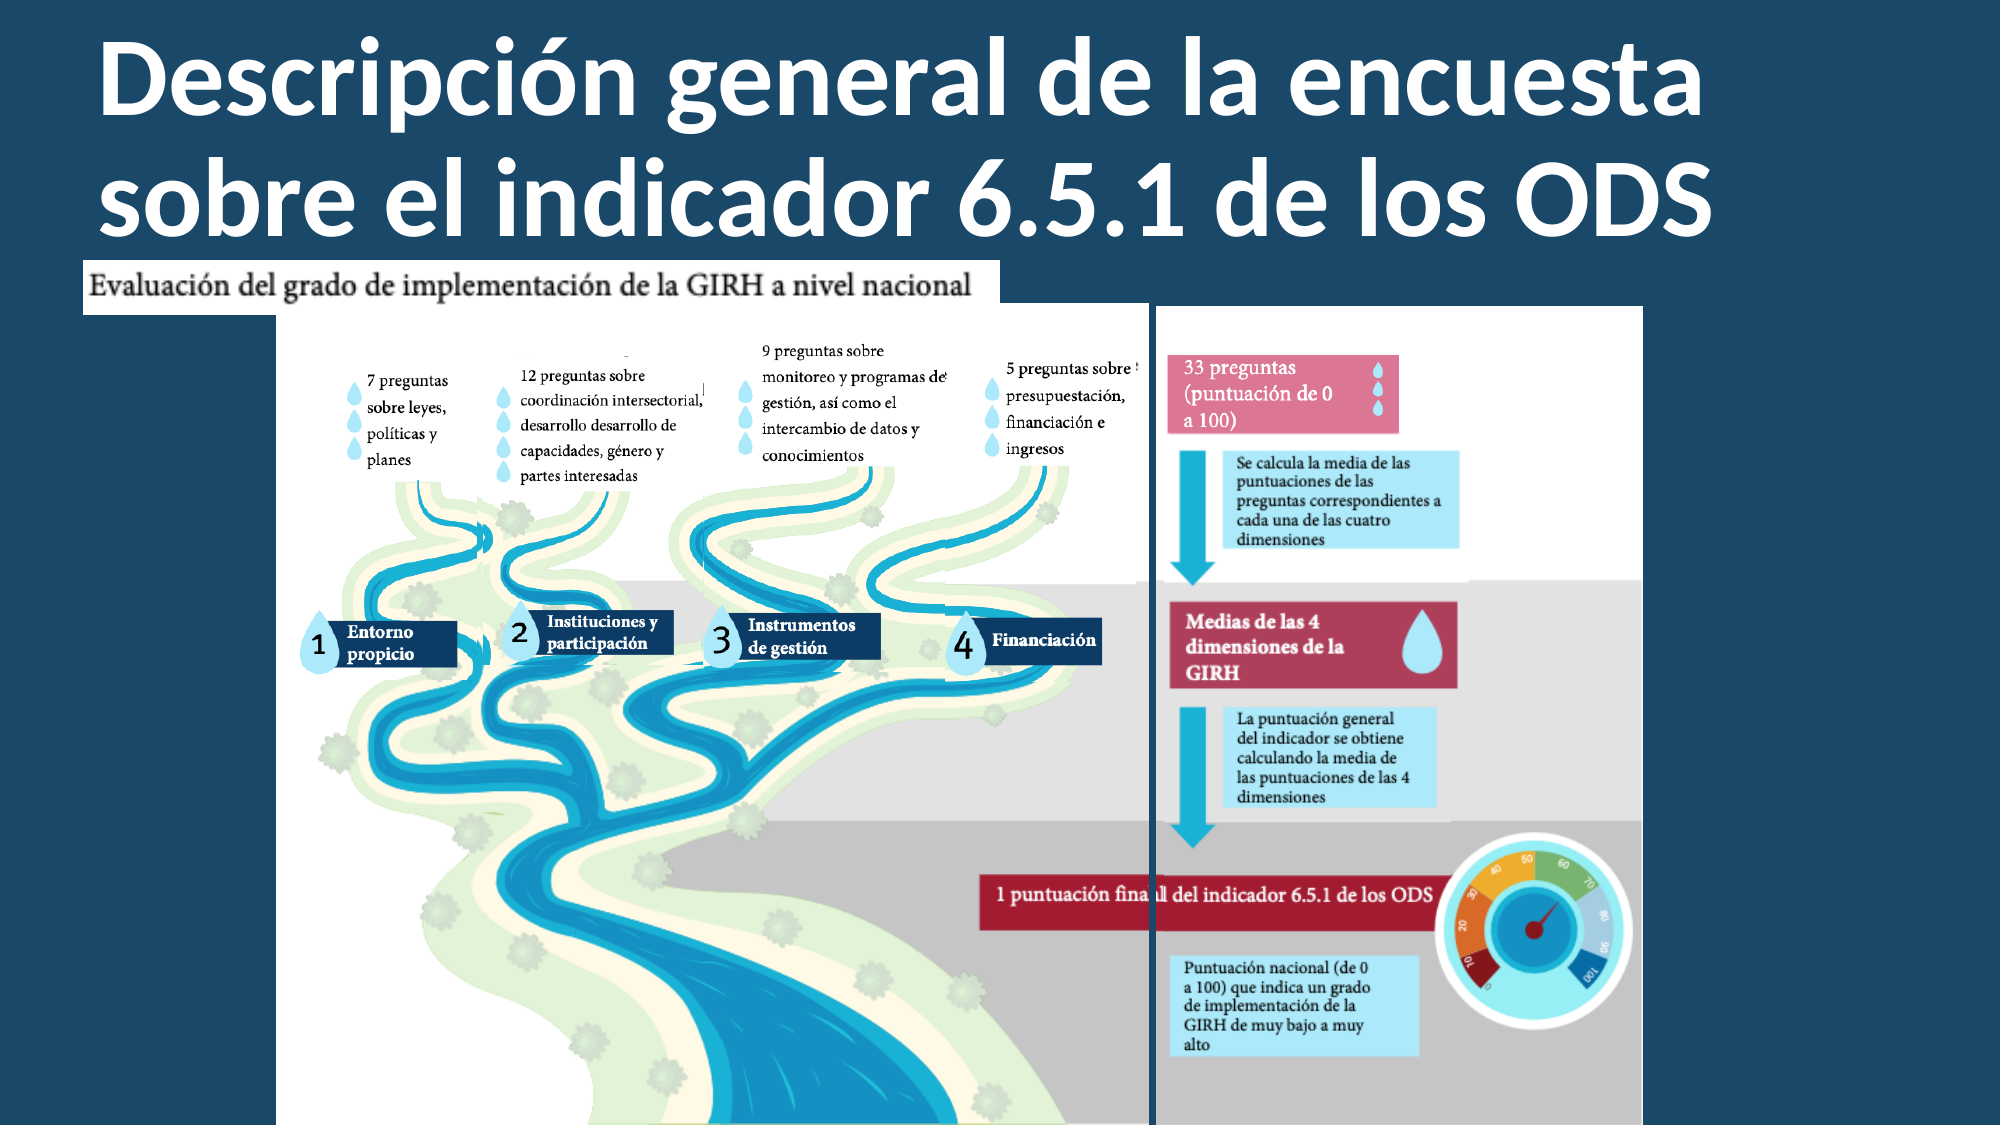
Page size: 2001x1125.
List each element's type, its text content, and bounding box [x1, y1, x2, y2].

picture [1156, 306, 1643, 1125]
picture [83, 260, 1150, 1125]
title Descripción general de la encuesta sobre el indicador 6.5.1 de los ODS [82, 7, 1880, 269]
